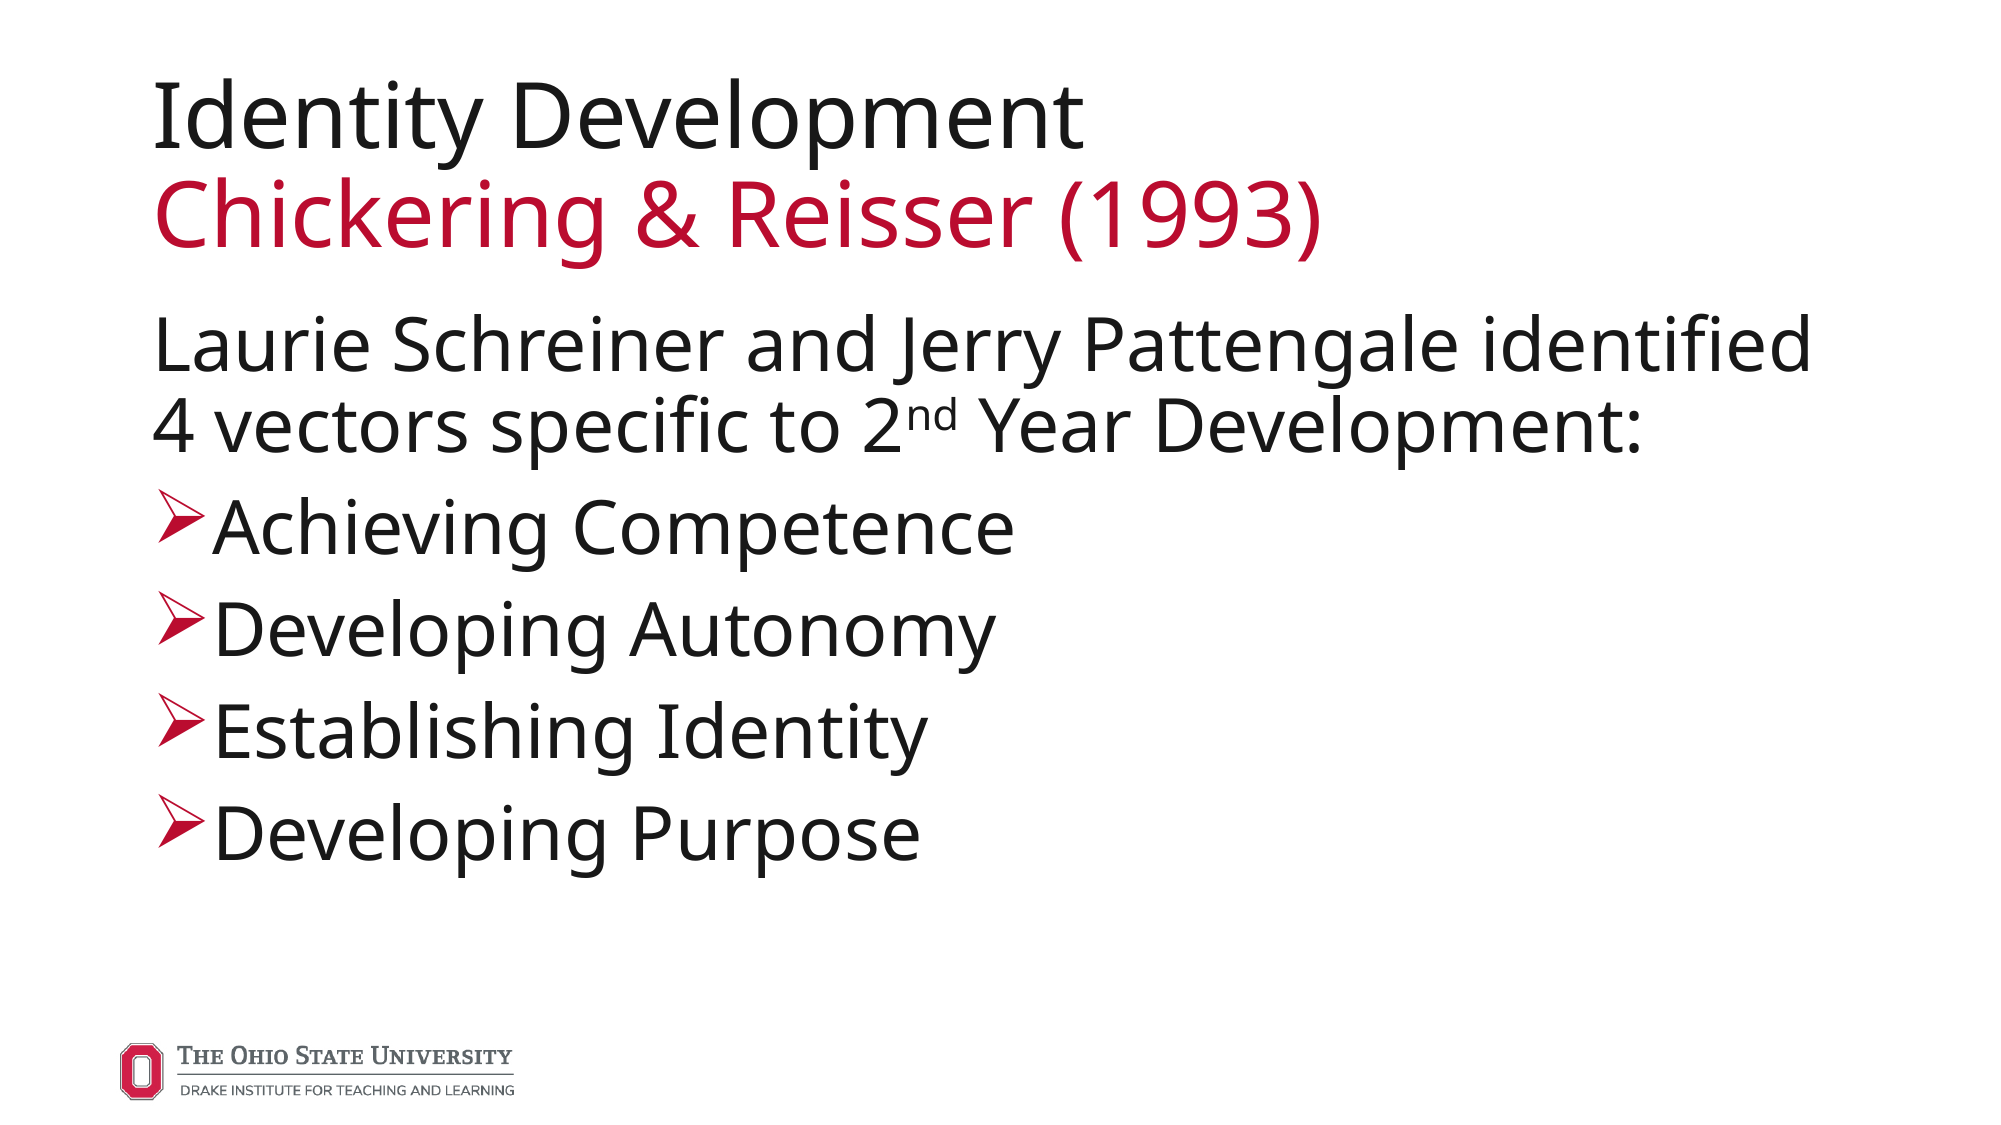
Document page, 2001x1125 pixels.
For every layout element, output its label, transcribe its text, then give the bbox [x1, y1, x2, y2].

picture [109, 1035, 525, 1114]
list Laurie Schreiner and Jerry Pattengale identified 4 vectors specific to 2nd Year Development: Achieving Competence Developing Autonomy Establishing Identity Developing Purpose [137, 299, 1863, 1014]
title Identity Development Chickering & Reisser (1993) [137, 59, 1863, 278]
